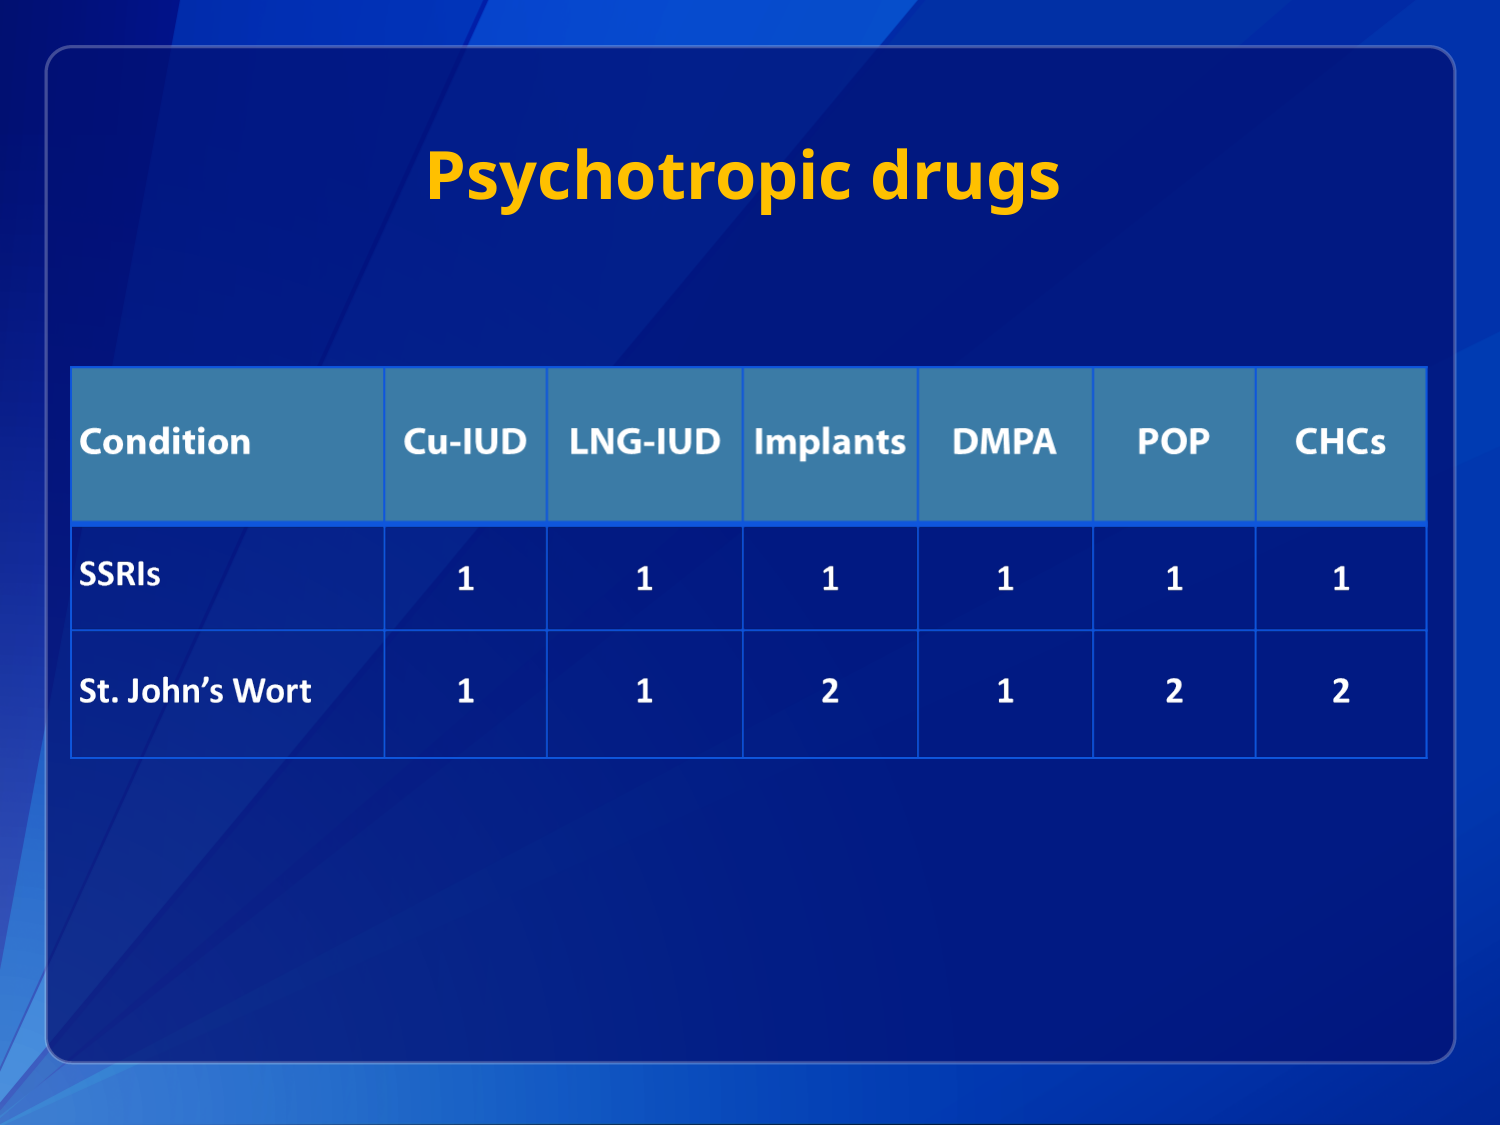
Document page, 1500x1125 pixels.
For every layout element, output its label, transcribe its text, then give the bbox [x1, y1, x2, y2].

title Psychotropic drugs [99, 125, 1388, 275]
picture [0, 0, 1500, 1125]
